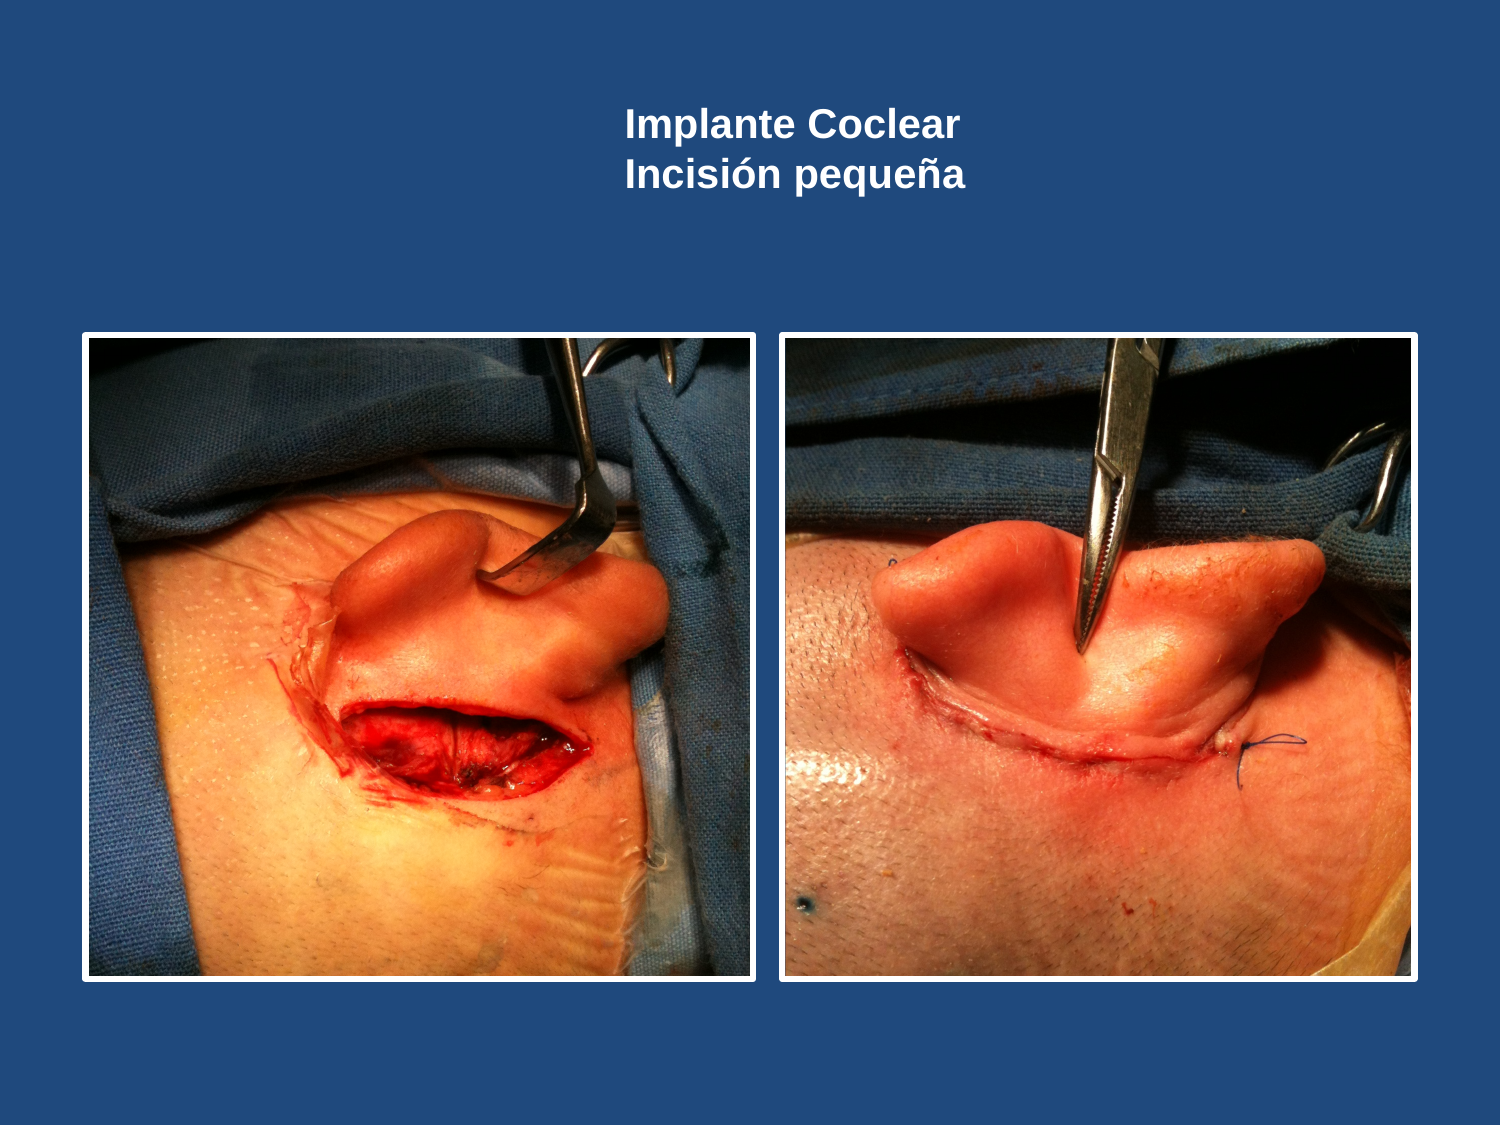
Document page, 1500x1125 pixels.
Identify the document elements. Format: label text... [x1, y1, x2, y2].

picture [785, 337, 1412, 977]
text_box Implante Coclear Incisión pequeña [609, 89, 981, 205]
picture [88, 337, 751, 977]
